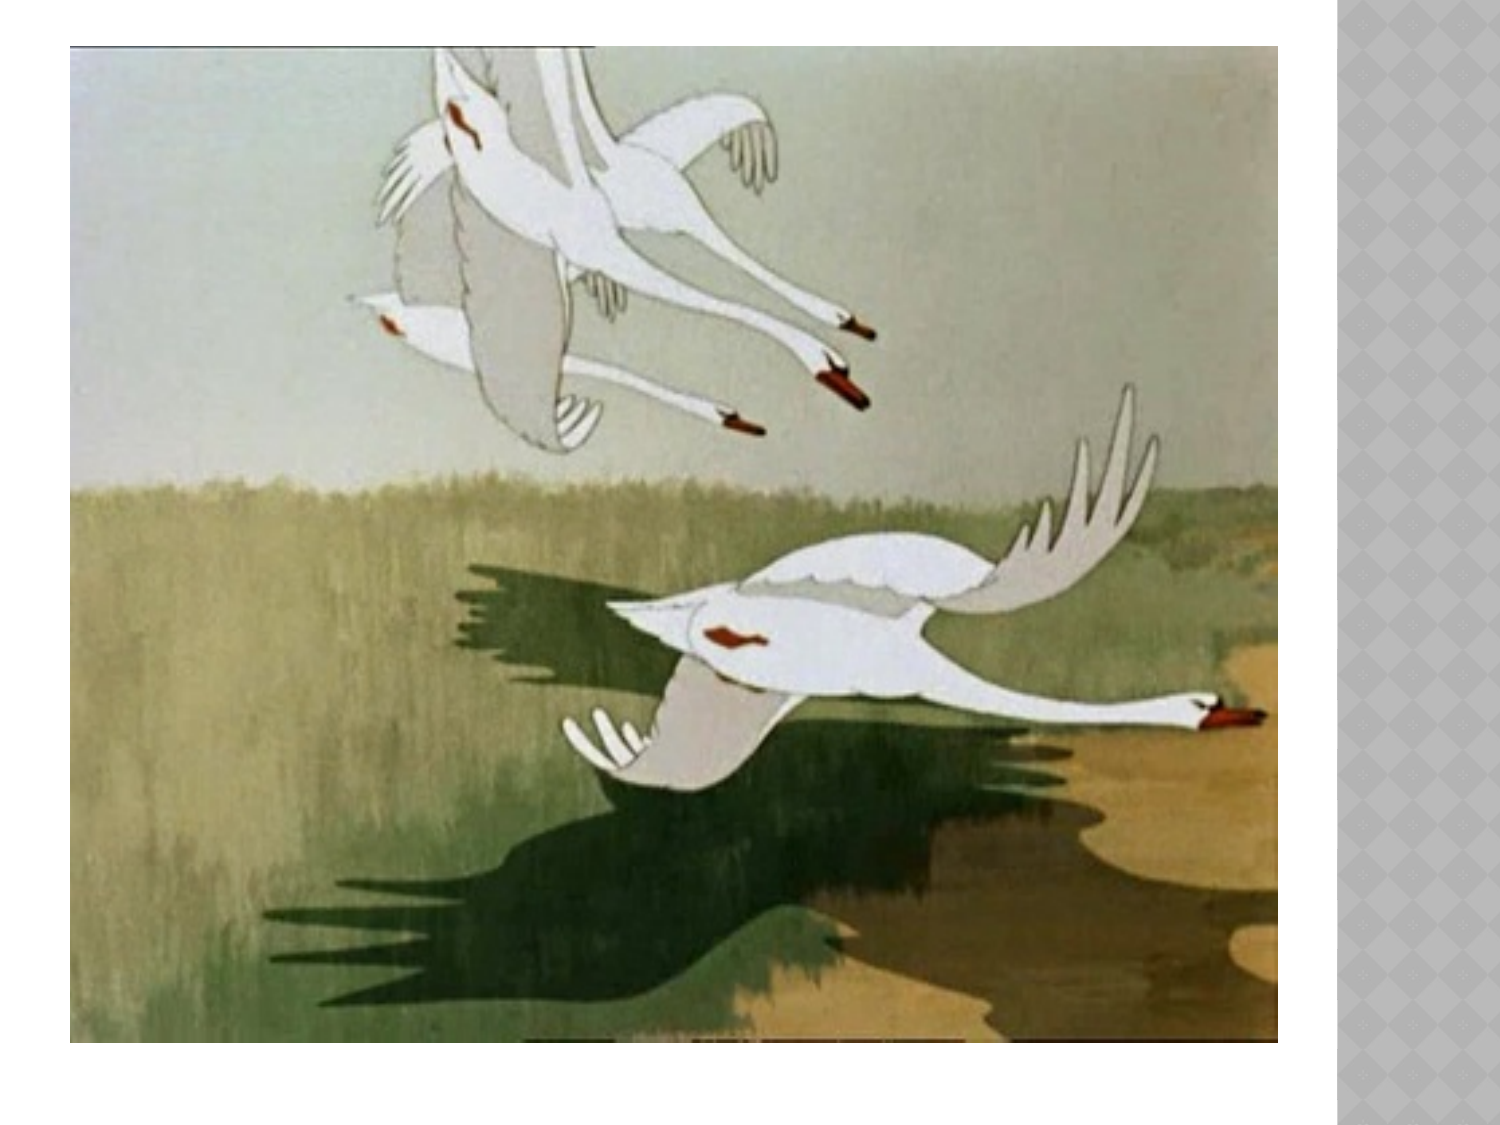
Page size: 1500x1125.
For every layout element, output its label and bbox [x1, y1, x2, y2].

list [69, 46, 1278, 1044]
